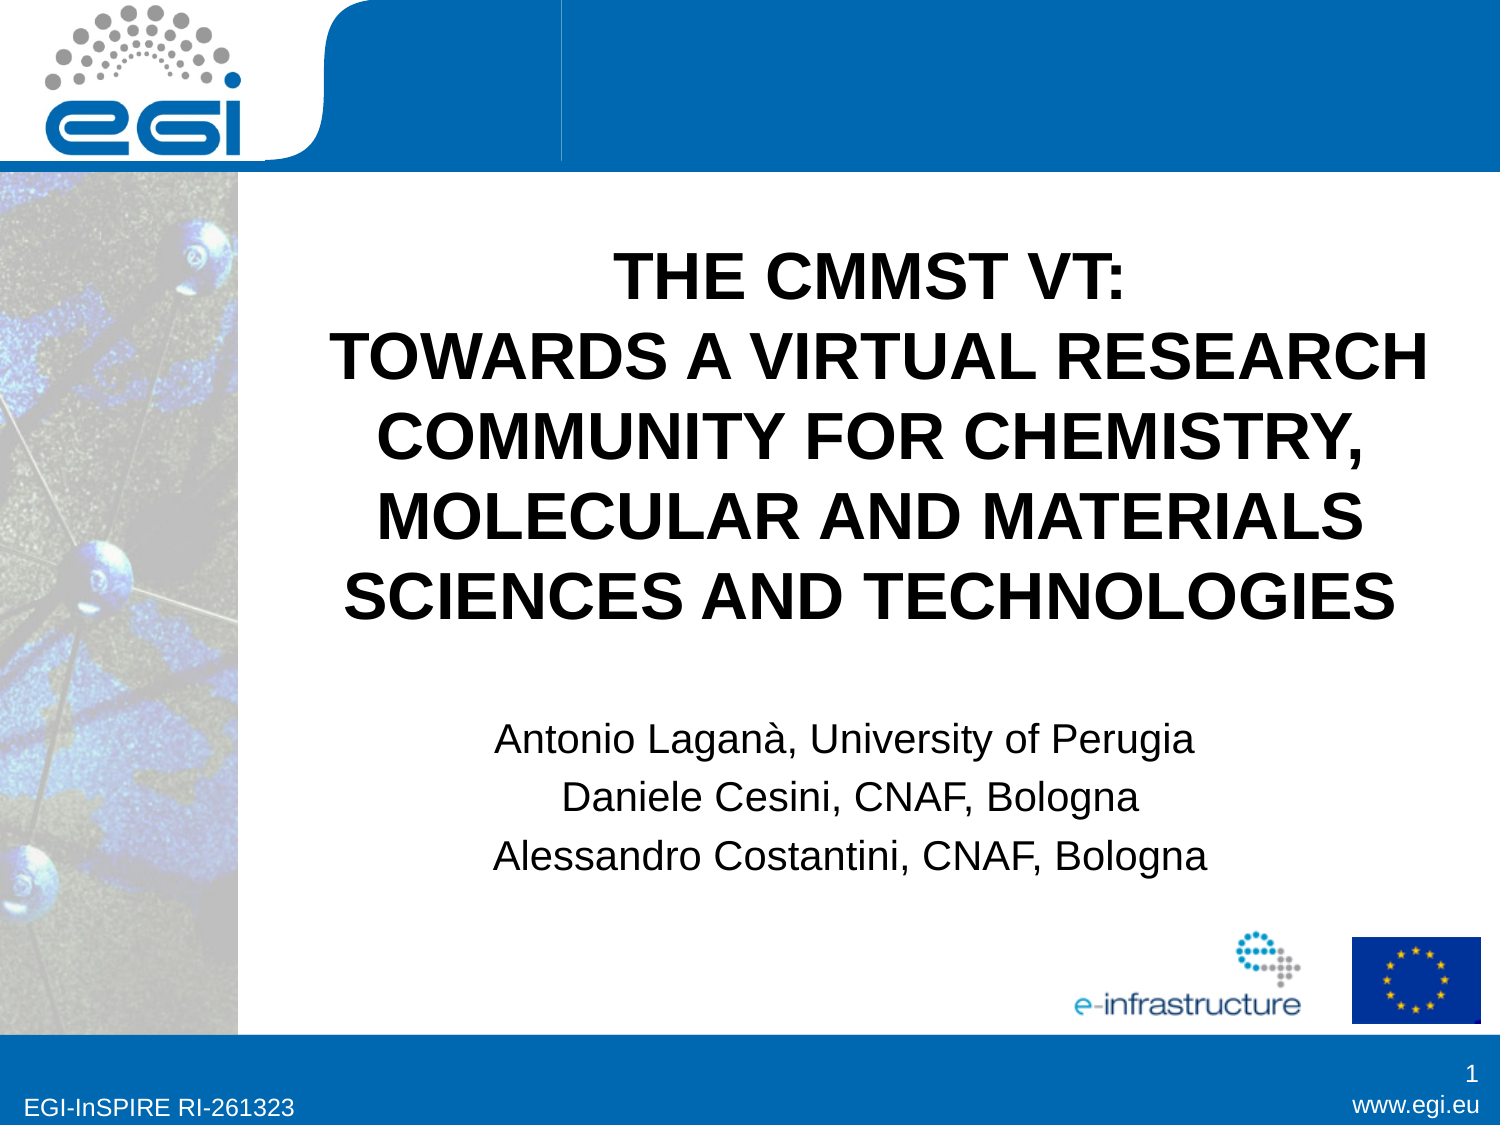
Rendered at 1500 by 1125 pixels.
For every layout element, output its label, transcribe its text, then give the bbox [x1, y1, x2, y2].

title THE CMMST VT: TOWARDS A VIRTUAL RESEARCH COMMUNITY FOR CHEMISTRY, MOLECULAR AND MATERIALS SCIENCES AND TECHNOLOGIES [242, 231, 1500, 634]
subtitle Antonio Laganà, University of Perugia Daniele Cesini, CNAF, Bologna Alessandro Costantini, CNAF, Bologna [371, 704, 1329, 984]
picture [1069, 984, 1307, 1022]
picture [1352, 937, 1481, 1024]
picture [0, 0, 265, 161]
picture [0, 172, 238, 1034]
slide_number 1 [1144, 1042, 1495, 1103]
